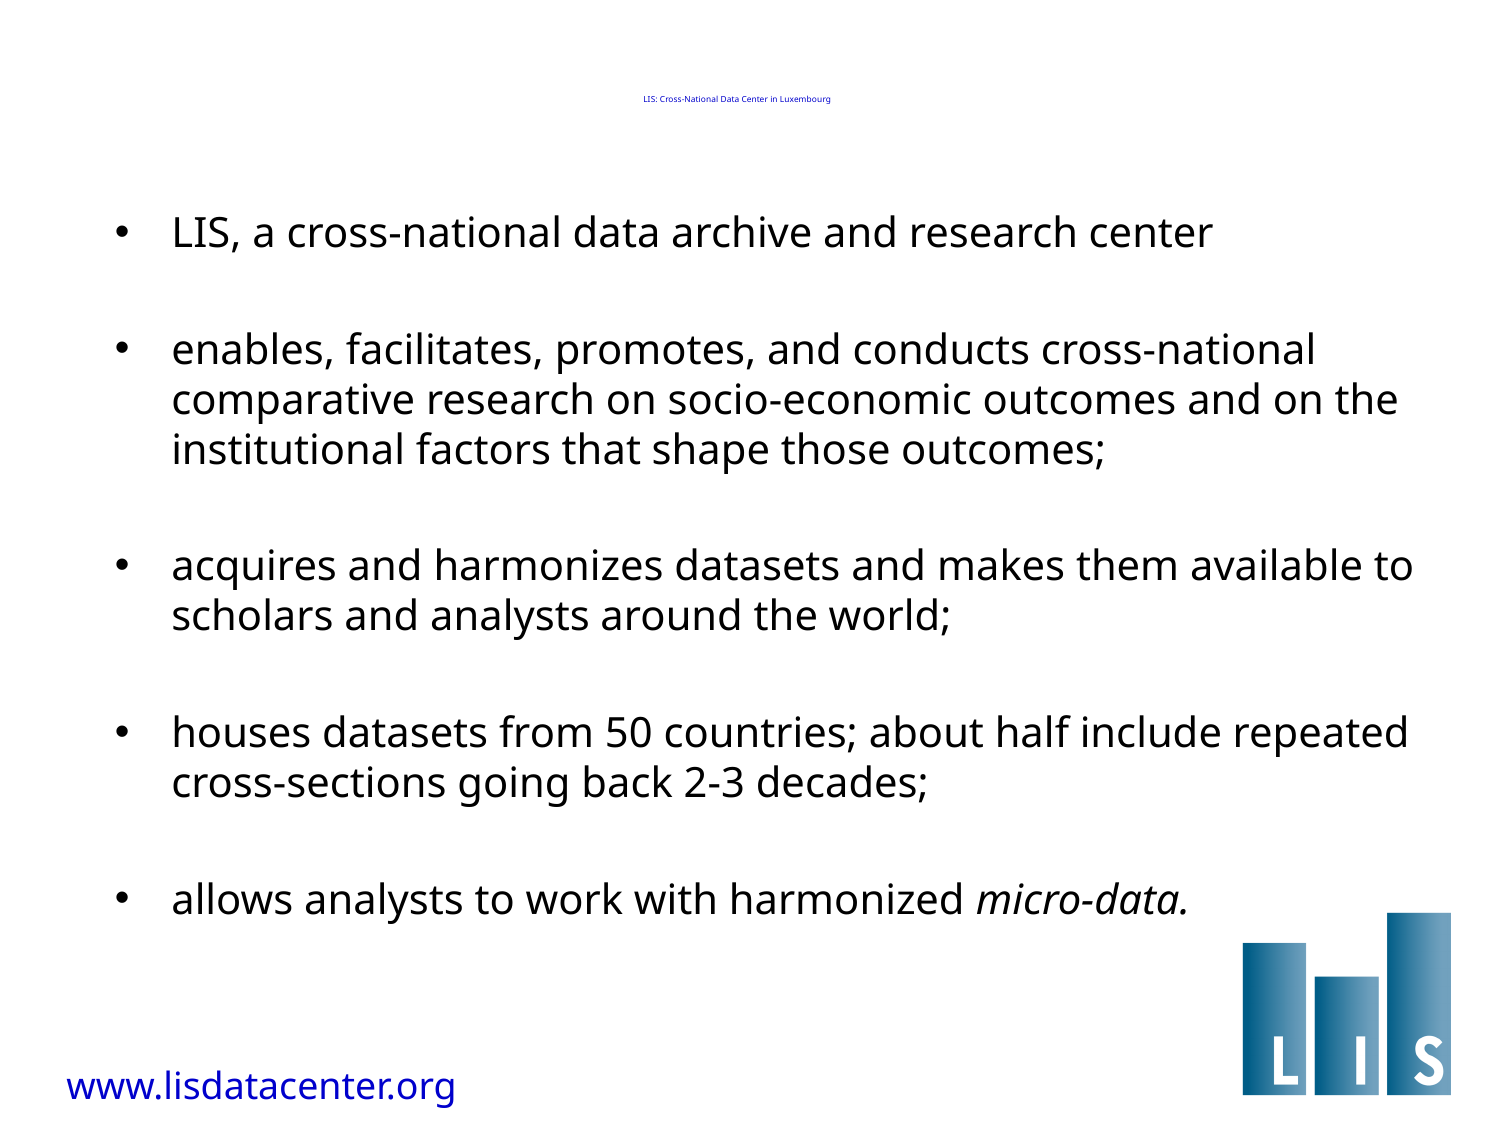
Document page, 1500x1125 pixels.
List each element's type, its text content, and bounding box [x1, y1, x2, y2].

list LIS, a cross-national data archive and research center enables, facilitates, promotes, and conducts cross-national comparative research on socio-economic outcomes and on the institutional factors that shape those outcomes; acquires and harmonizes datasets and makes them available to scholars and analysts around the world; houses datasets from 50 countries; about half include repeated cross-sections going back 2-3 decades; allows analysts to work with harmonized micro-data. [99, 149, 1450, 950]
picture [1224, 882, 1468, 1125]
text_box www.lisdatacenter.org [51, 1054, 472, 1115]
title LIS: Cross-National Data Center in Luxembourg [75, 45, 1400, 150]
